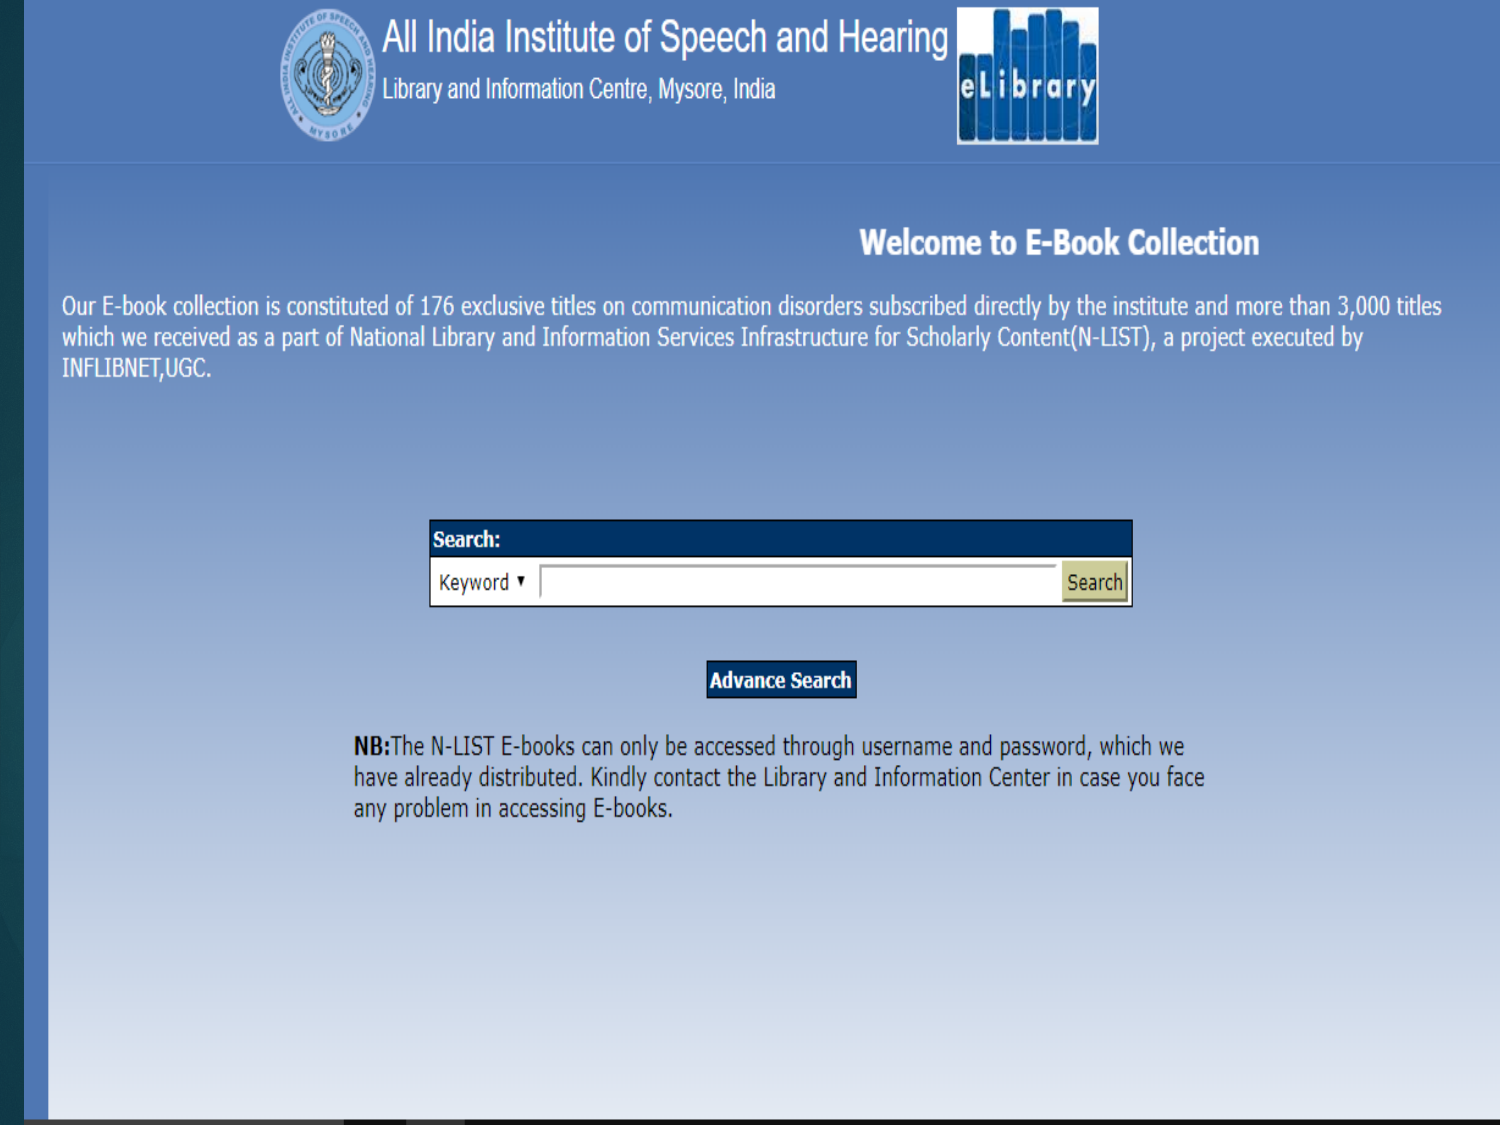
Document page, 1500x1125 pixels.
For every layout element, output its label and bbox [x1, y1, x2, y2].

list [24, 0, 1500, 1125]
